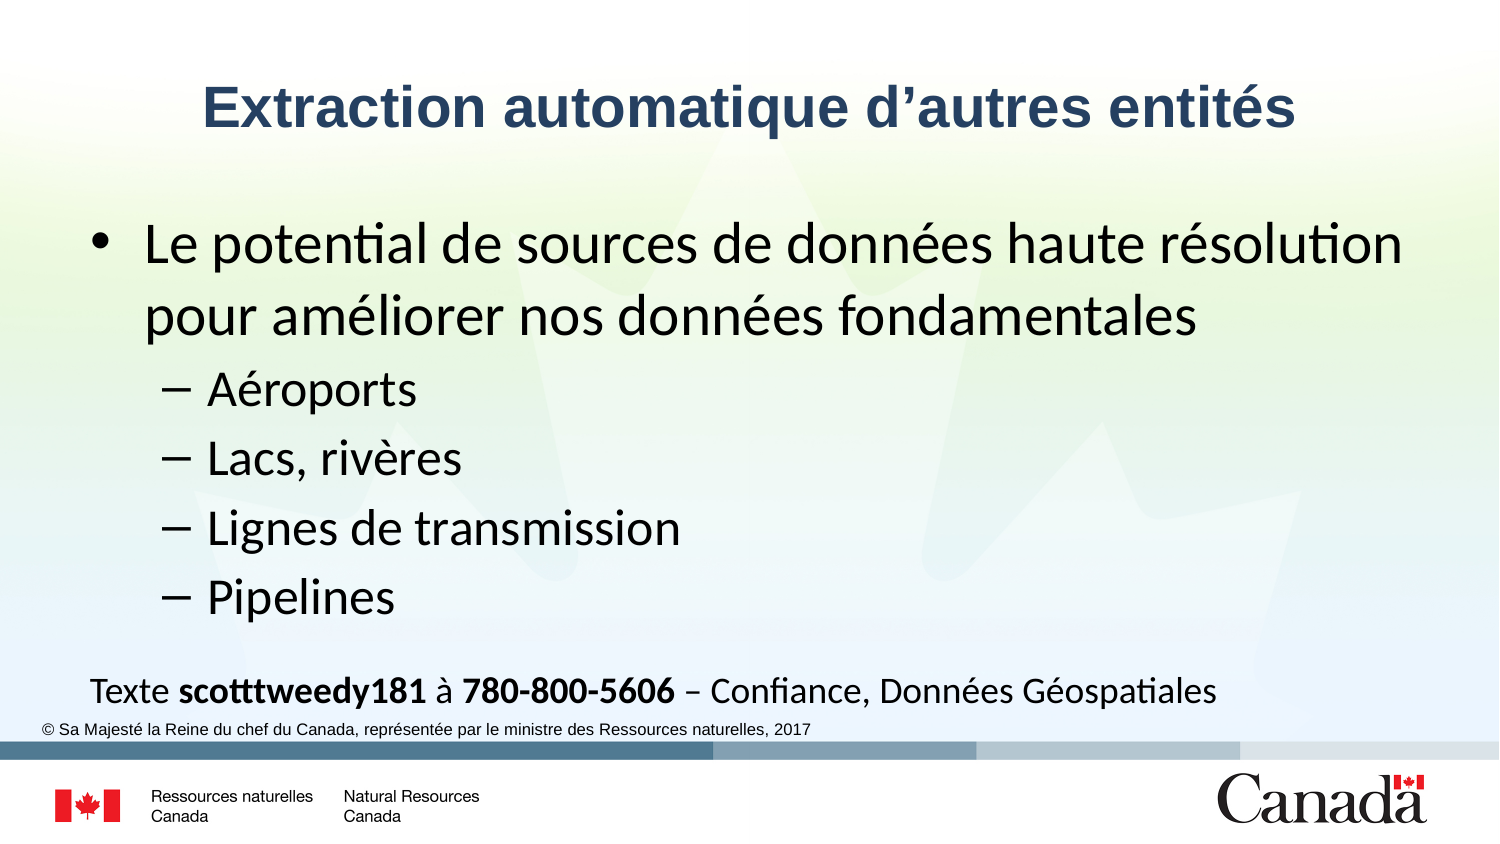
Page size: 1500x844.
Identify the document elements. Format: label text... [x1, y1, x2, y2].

text_box Texte scotttweedy181 à 780-800-5606 – Confiance, Données Géospatiales [74, 659, 1425, 764]
picture [0, 0, 1499, 844]
title Extraction automatique d’autres entités [75, 33, 1425, 175]
list Le potential de sources de données haute résolution pour améliorer nos données fondamentales Aéroports Lacs, rivères Lignes de transmission Pipelines [75, 196, 1425, 639]
